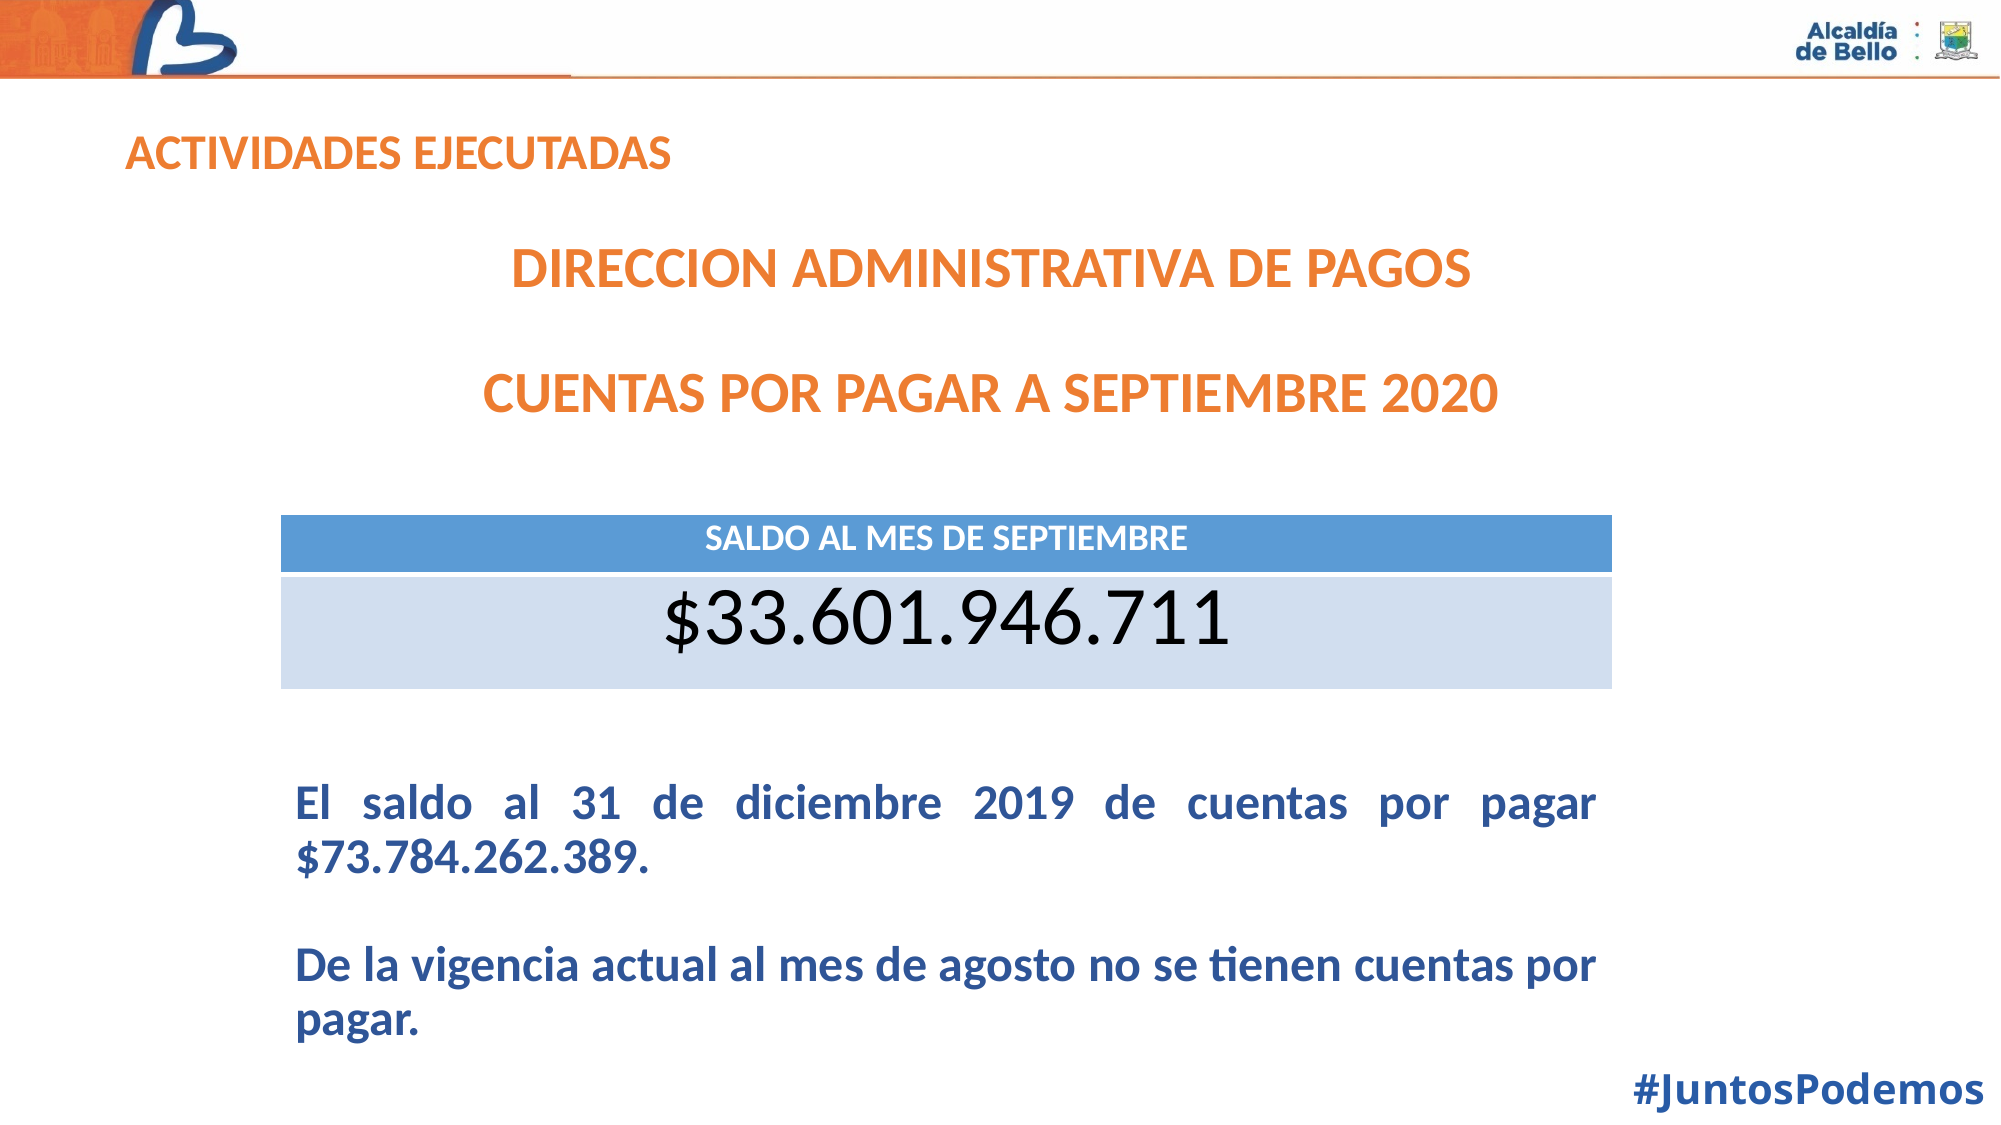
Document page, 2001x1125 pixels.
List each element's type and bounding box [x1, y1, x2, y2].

text_box [0, 0, 2000, 1125]
